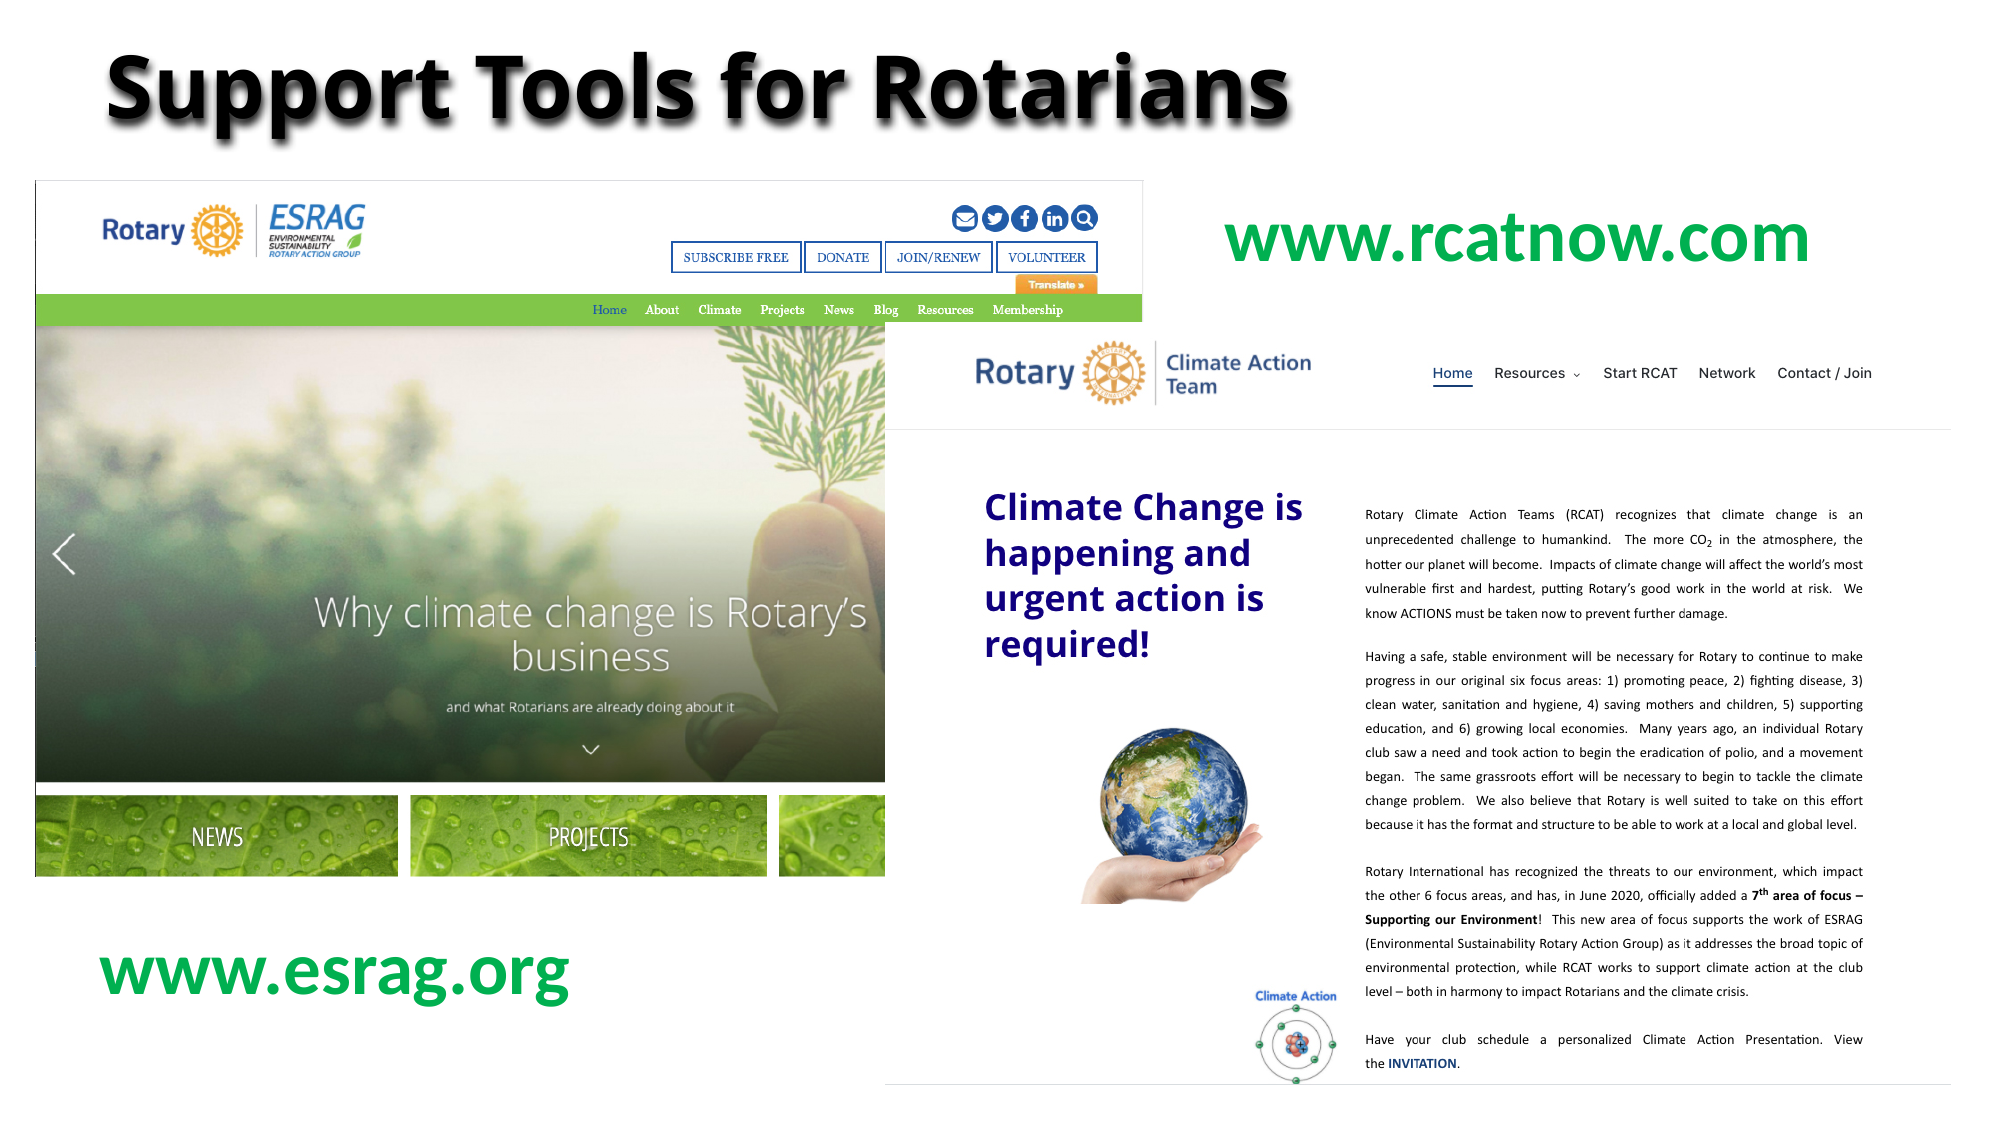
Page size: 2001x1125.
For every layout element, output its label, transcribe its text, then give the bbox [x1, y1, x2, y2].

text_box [885, 180, 1951, 1087]
title Support Tools for Rotarians [90, 48, 1893, 144]
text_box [35, 180, 885, 1017]
